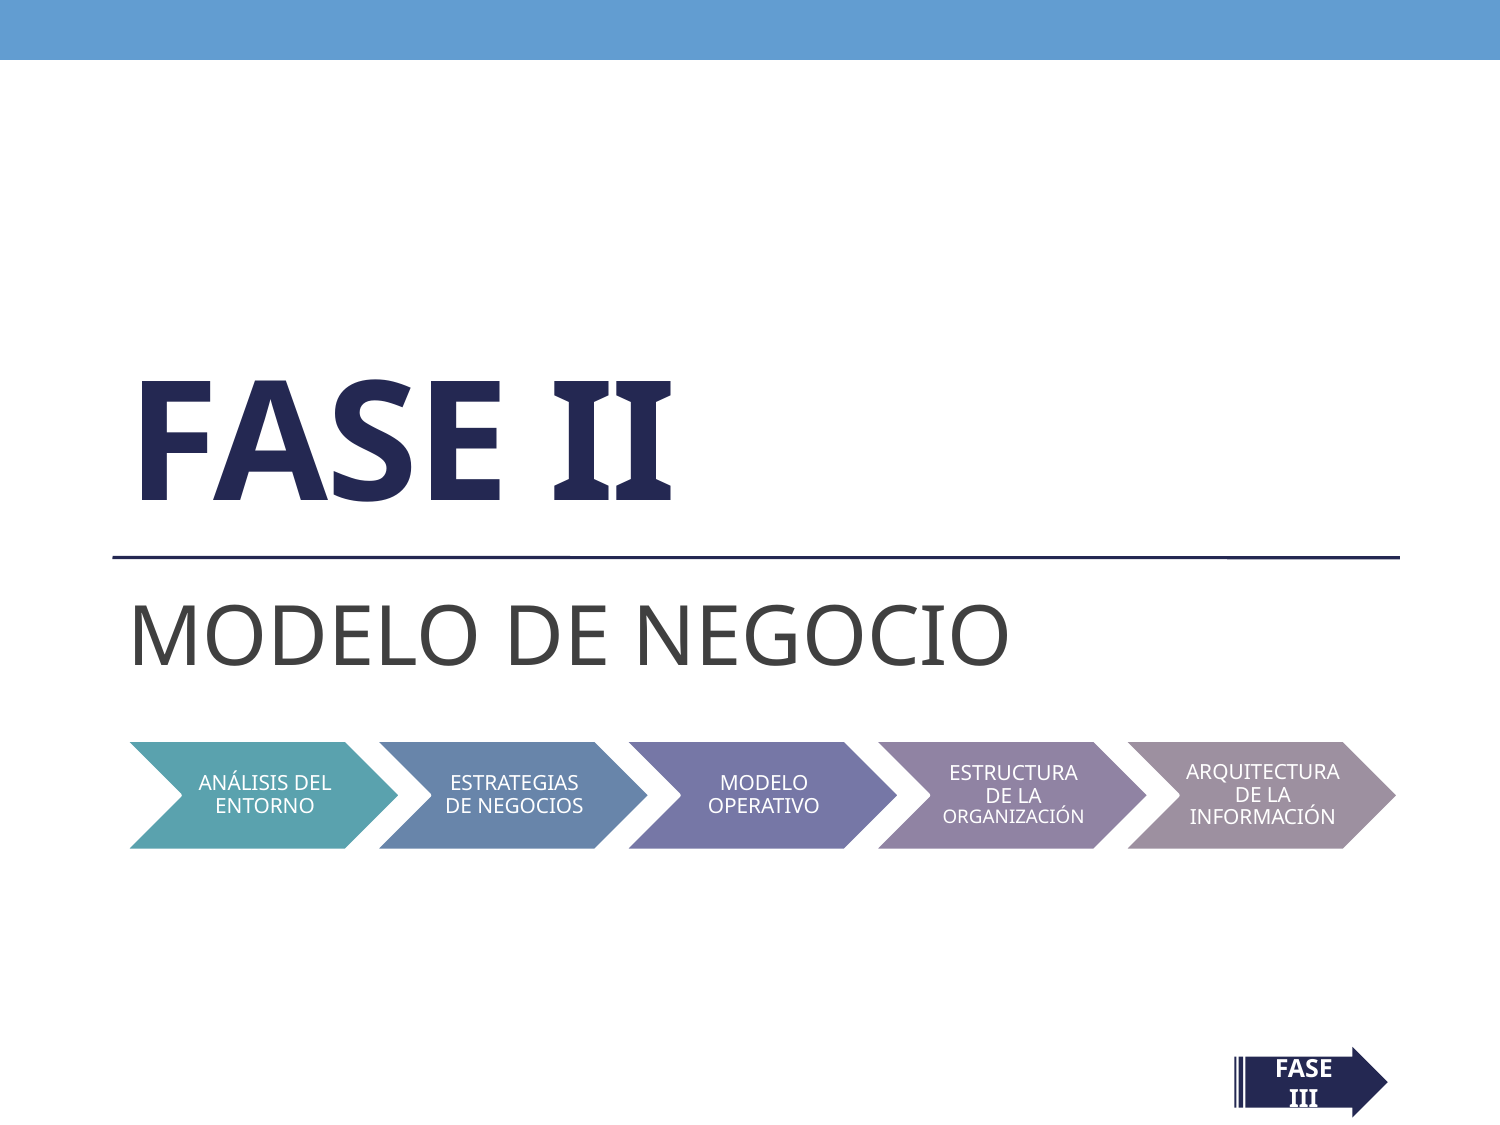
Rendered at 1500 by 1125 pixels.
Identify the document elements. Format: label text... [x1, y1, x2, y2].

subtitle MODELO DE NEGOCIO [112, 575, 1163, 863]
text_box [123, 656, 1400, 934]
text_box FASE III [1232, 1044, 1390, 1120]
title FASE II [112, 224, 1400, 542]
